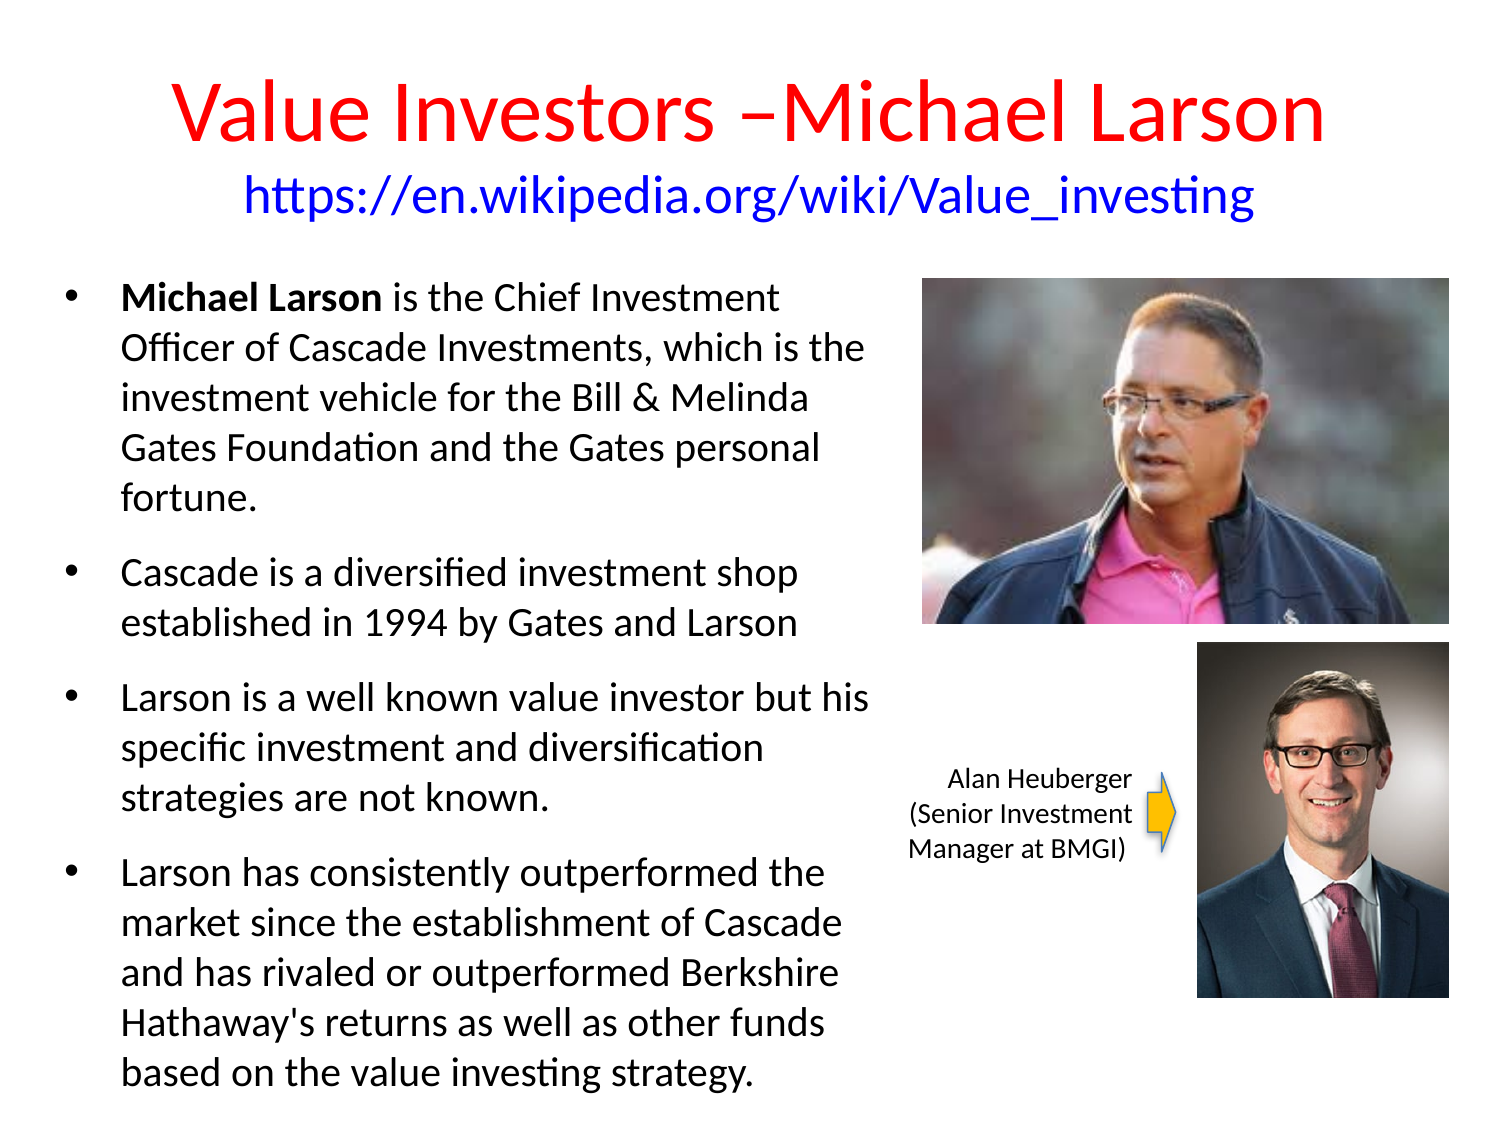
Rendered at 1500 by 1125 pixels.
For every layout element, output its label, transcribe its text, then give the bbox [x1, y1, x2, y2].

picture [1197, 642, 1449, 999]
list Michael Larson is the Chief Investment Officer of Cascade Investments, which is the investment vehicle for the Bill & Melinda Gates Foundation and the Gates personal fortune. Cascade is a diversified investment shop established in 1994 by Gates and Larson Larson is a well known value investor but his specific investment and diversification strategies are not known. Larson has consistently outperformed the market since the establishment of Cascade and has rivaled or outperformed Berkshire Hathaway's returns as well as other funds based on the value investing strategy. [49, 262, 917, 1005]
picture [922, 278, 1449, 625]
title Value Investors –Michael Larson https://en.wikipedia.org/wiki/Value_investing [75, 45, 1425, 233]
text_box Alan Heuberger (Senior Investment Manager at BMGI) [867, 751, 1148, 872]
text_box [1146, 771, 1177, 853]
